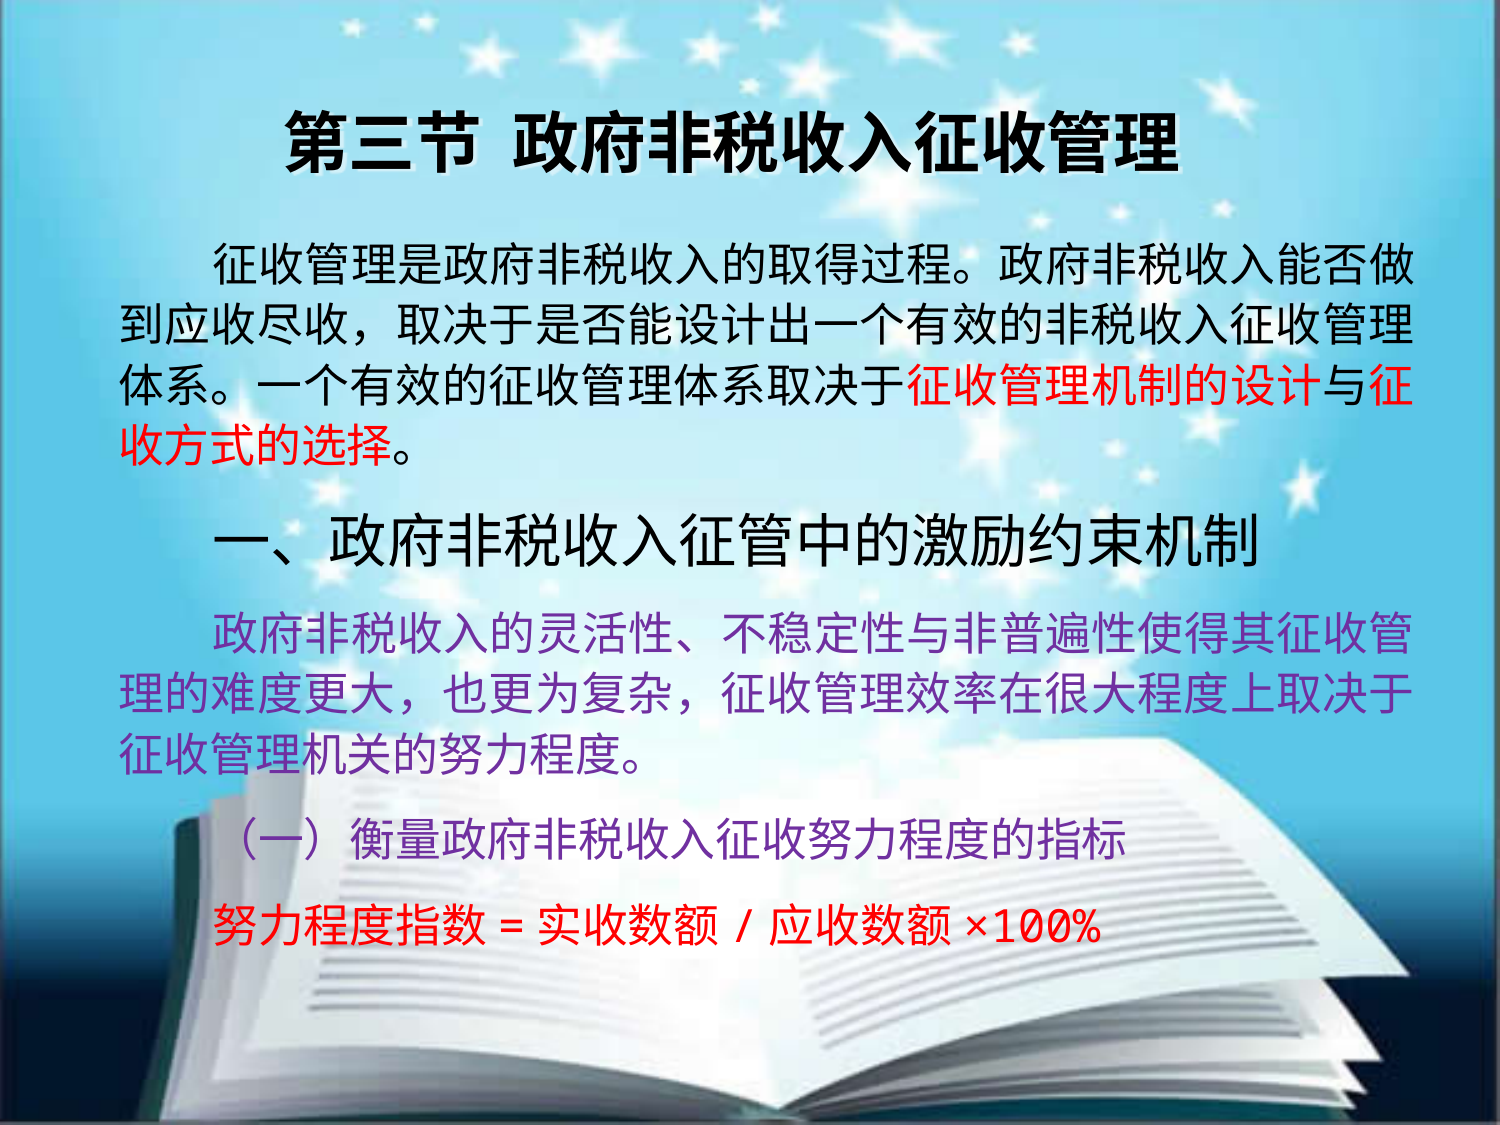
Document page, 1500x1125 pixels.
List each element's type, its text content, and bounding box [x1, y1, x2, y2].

title 第三节 政府非税收入征收管理 [137, 95, 1325, 188]
picture [0, 0, 1500, 1125]
list 征收管理是政府非税收入的取得过程。政府非税收入能否做到应收尽收，取决于是否能设计出一个有效的非税收入征收管理体系。一个有效的征收管理体系取决于征收管理机制的设计与征收方式的选择。 一、政府非税收入征管中的激励约束机制 政府非税收入的灵活性、不稳定性与非普遍性使得其征收管理的难度更大，也更为复杂，征收管理效率在很大程度上取决于征收管理机关的努力程度。 （一）衡量政府非税收入征收努力程度的指标 努力程度指数=实收数额/应收数额×100% [46, 222, 1430, 1090]
